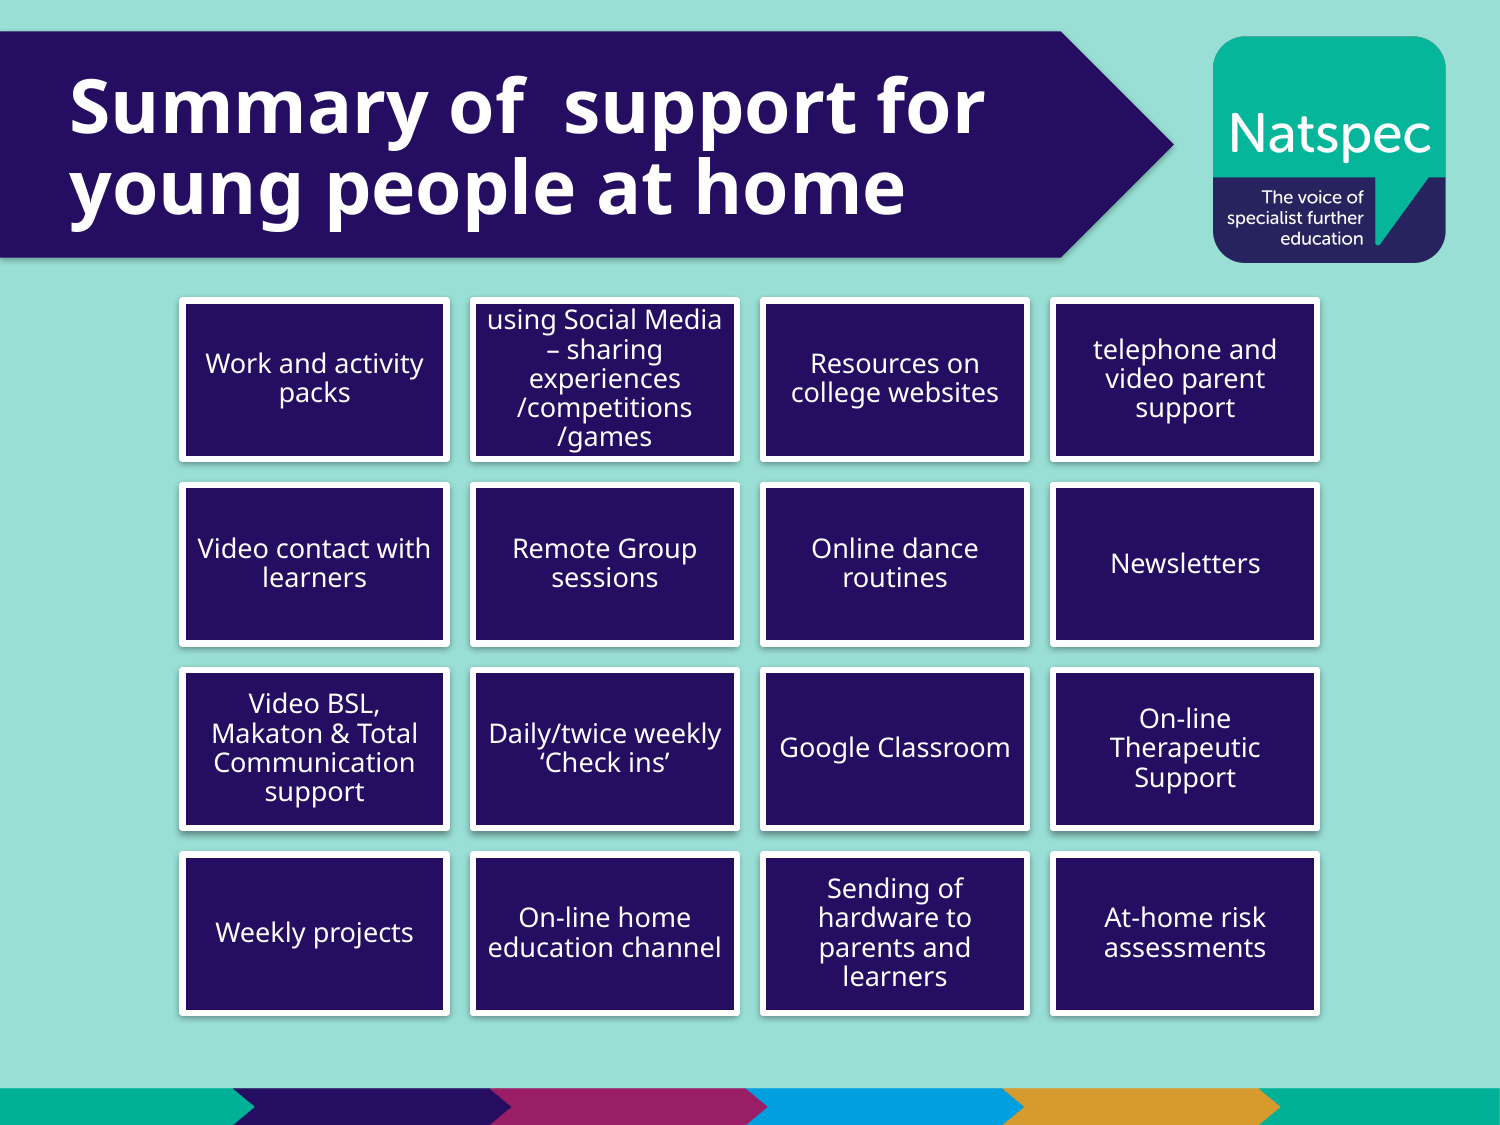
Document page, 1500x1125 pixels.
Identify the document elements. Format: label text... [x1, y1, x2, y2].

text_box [54, 299, 1446, 1014]
title Summary of support for young people at home [54, 59, 1174, 240]
picture [1213, 36, 1446, 263]
picture [0, 1088, 766, 1125]
picture [1004, 1088, 1500, 1125]
